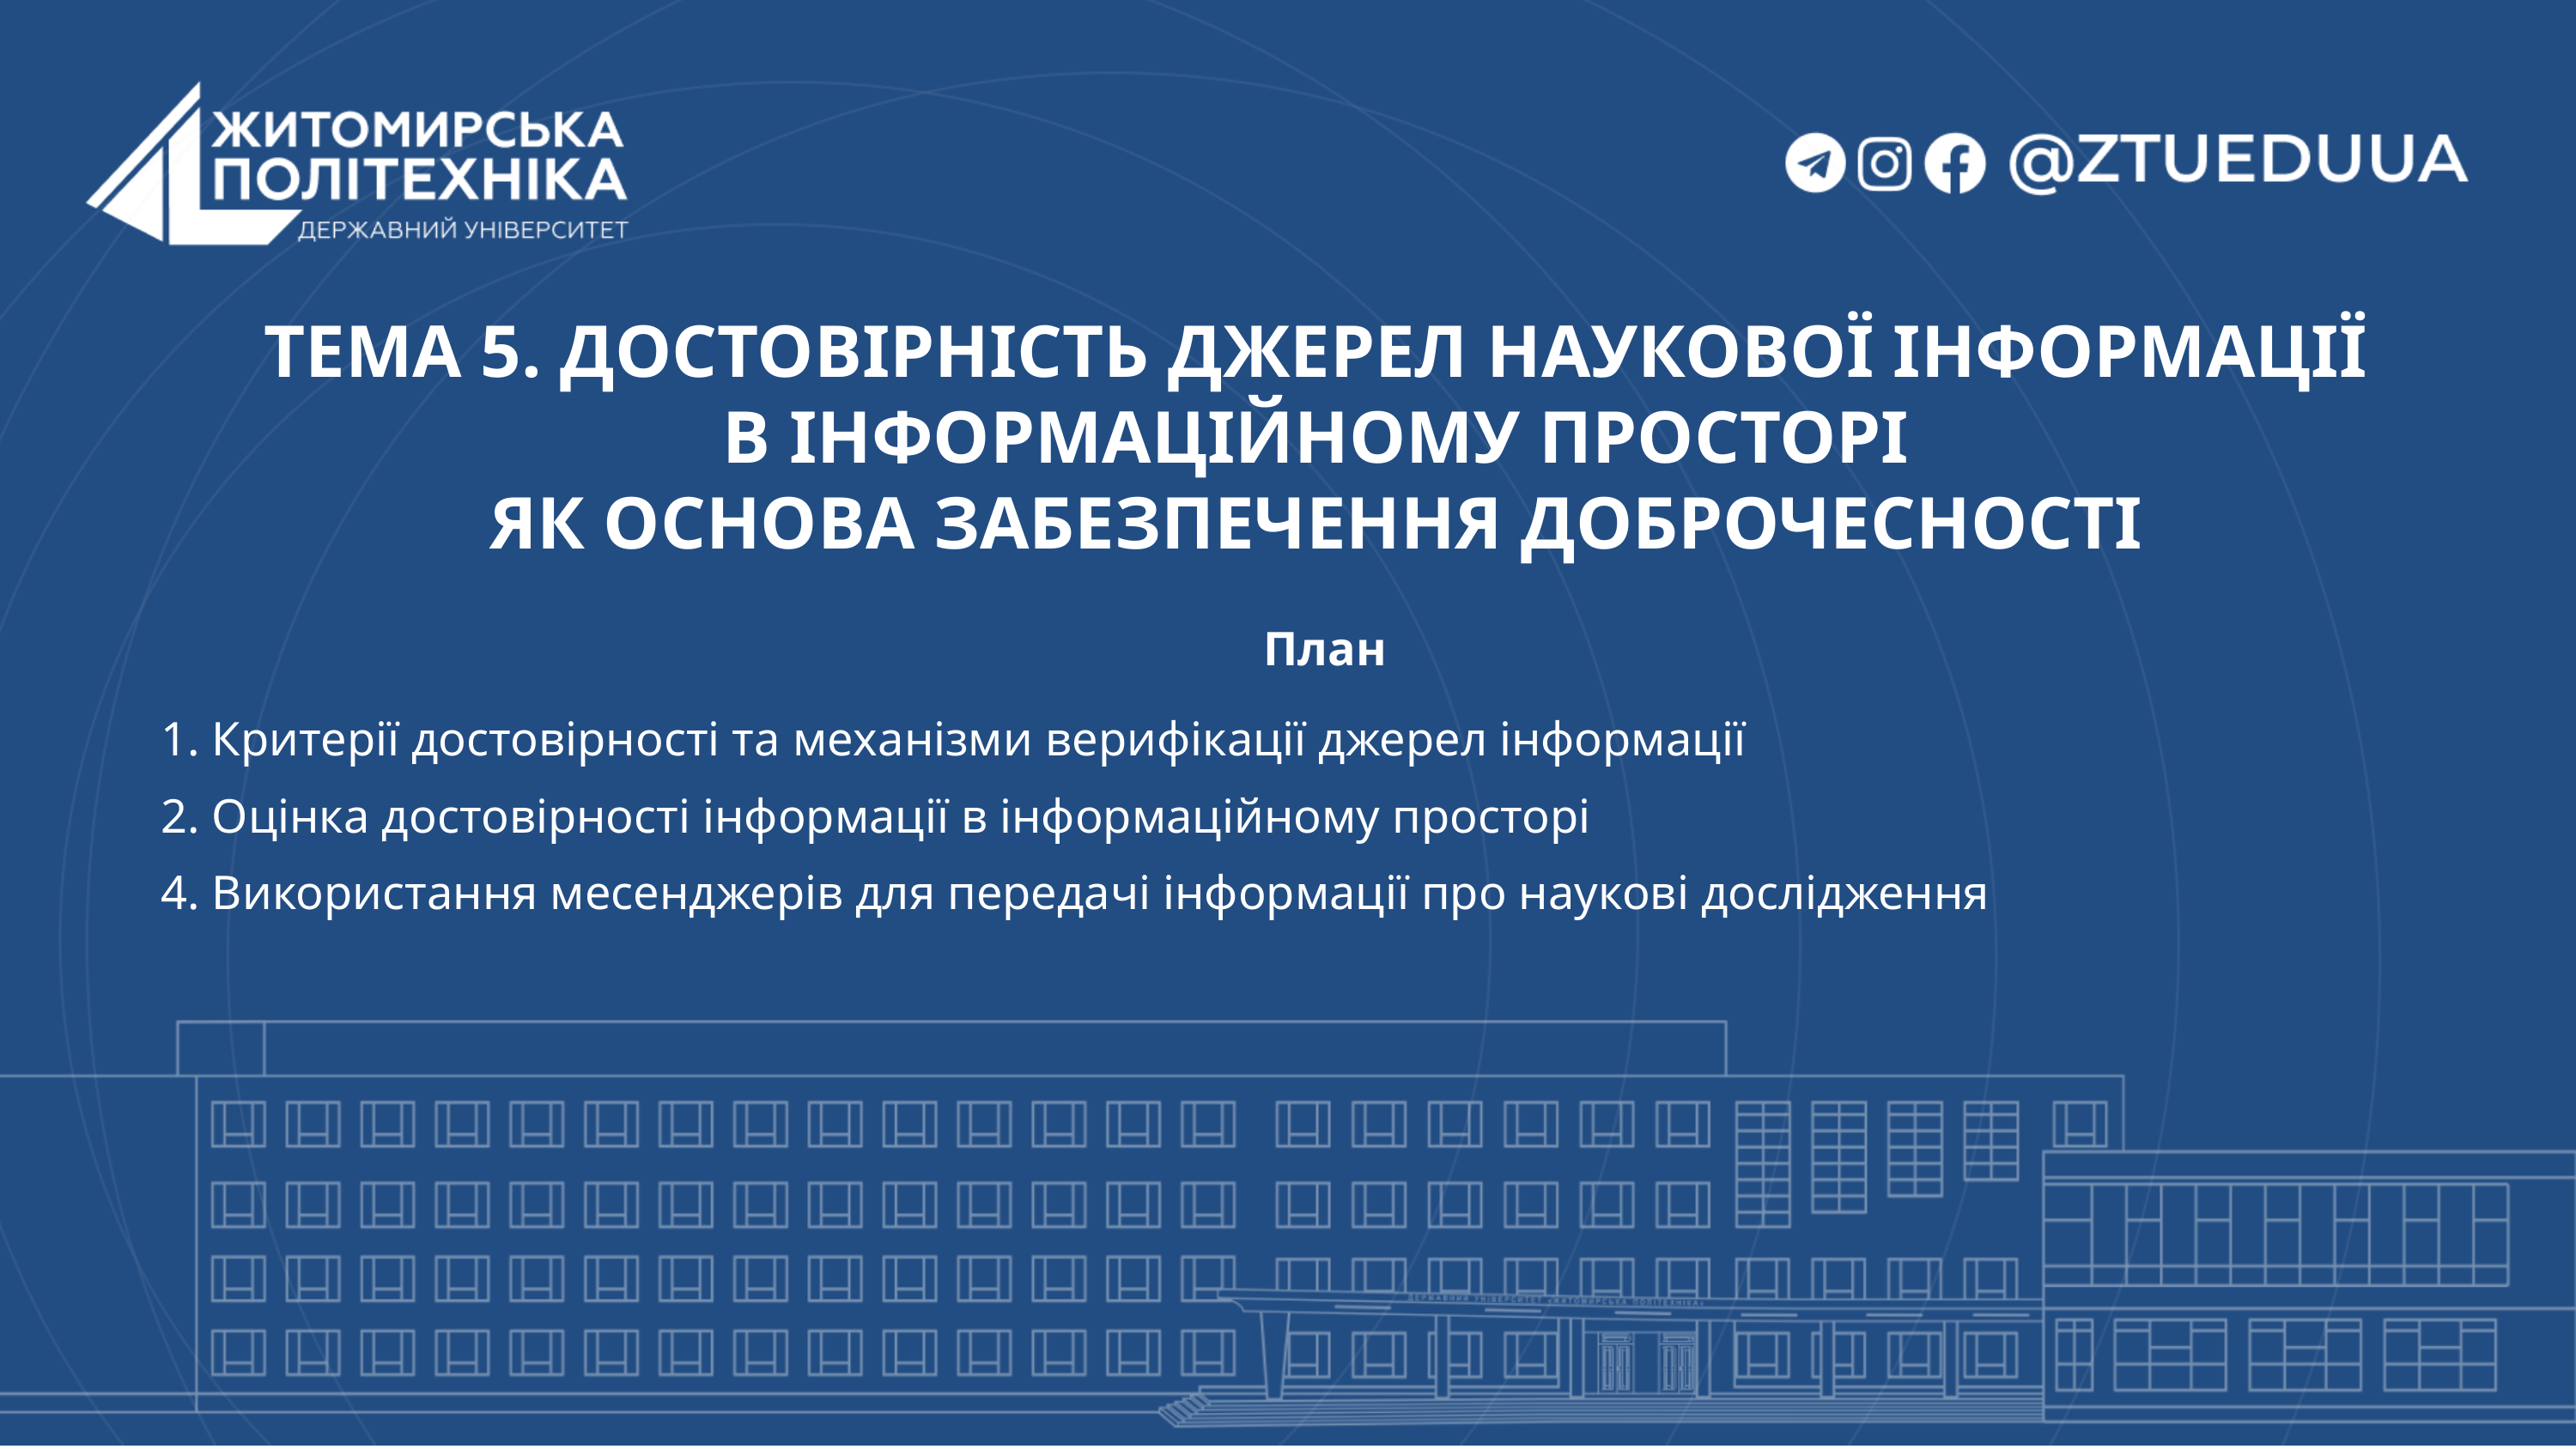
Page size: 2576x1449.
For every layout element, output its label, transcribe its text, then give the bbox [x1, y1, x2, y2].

text_box [0, 0, 2576, 1446]
text_box ТЕМА 5. ДОСТОВІРНІСТЬ ДЖЕРЕЛ НАУКОВОЇ ІНФОРМАЦІЇ В ІНФОРМАЦІЙНОМУ ПРОСТОРІ ЯК ОСНОВА ЗАБЕЗПЕЧЕННЯ ДОБРОЧЕСНОСТІ План 1. Критерії достовірності та механізми верифікації джерел інформації 2. Оцінка достовірності інформації в інформаційному просторі 4. Використання месенджерів для передачі інформації про наукові дослідження [161, 306, 2490, 919]
